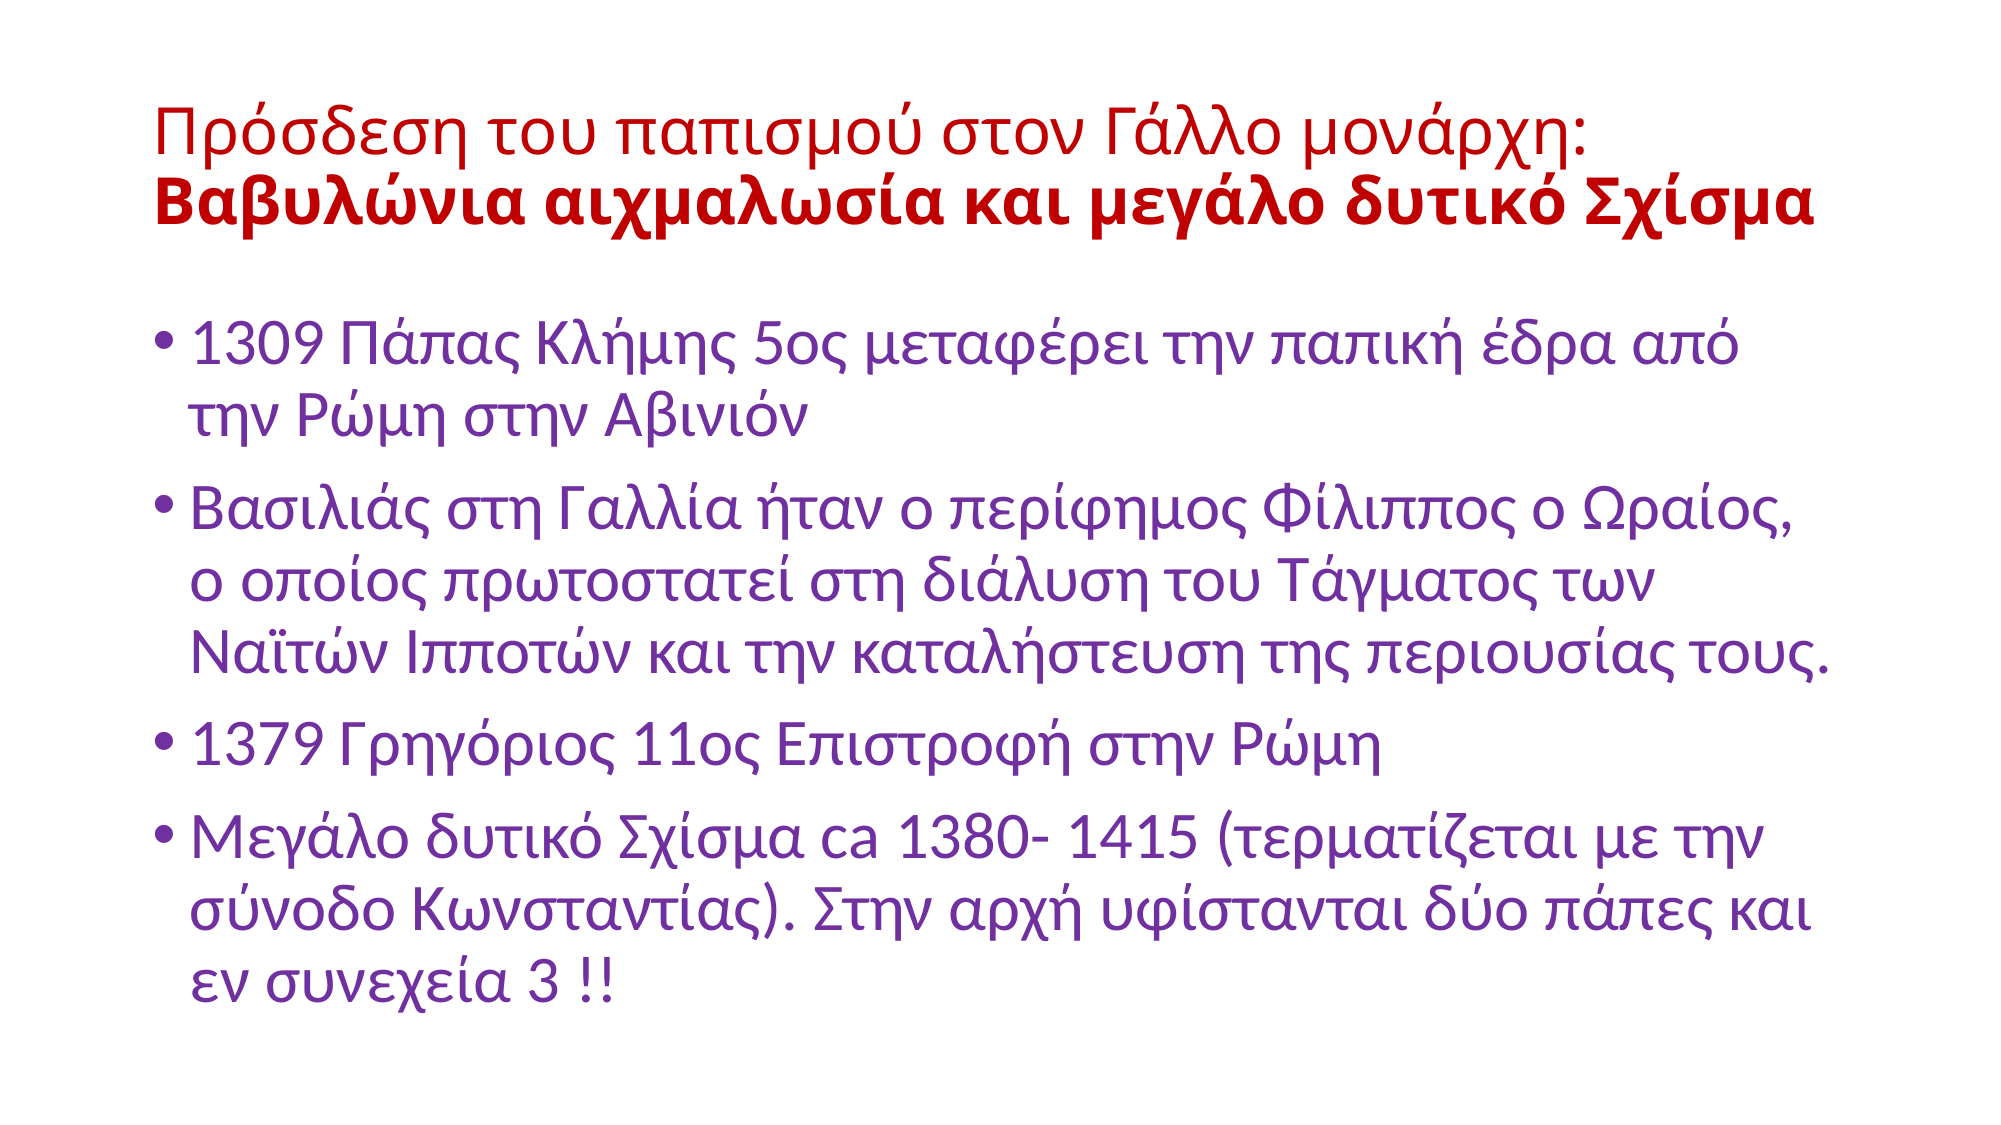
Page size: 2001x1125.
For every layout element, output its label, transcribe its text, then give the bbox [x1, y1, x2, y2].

title Πρόσδεση του παπισμού στον Γάλλο μονάρχη: Βαβυλώνια αιχμαλωσία και μεγάλο δυτικό Σχίσμα [137, 59, 1863, 278]
list 1309 Πάπας Κλήμης 5ος μεταφέρει την παπική έδρα από την Ρώμη στην Αβινιόν Βασιλιάς στη Γαλλία ήταν ο περίφημος Φίλιππος ο Ωραίος, ο οποίος πρωτοστατεί στη διάλυση του Τάγματος των Ναϊτών Ιπποτών και την καταλήστευση της περιουσίας τους. 1379 Γρηγόριος 11ος Επιστροφή στην Ρώμη Μεγάλο δυτικό Σχίσμα ca 1380- 1415 (τερματίζεται με την σύνοδο Κωνσταντίας). Στην αρχή υφίστανται δύο πάπες και εν συνεχεία 3 !! [137, 299, 1863, 1125]
